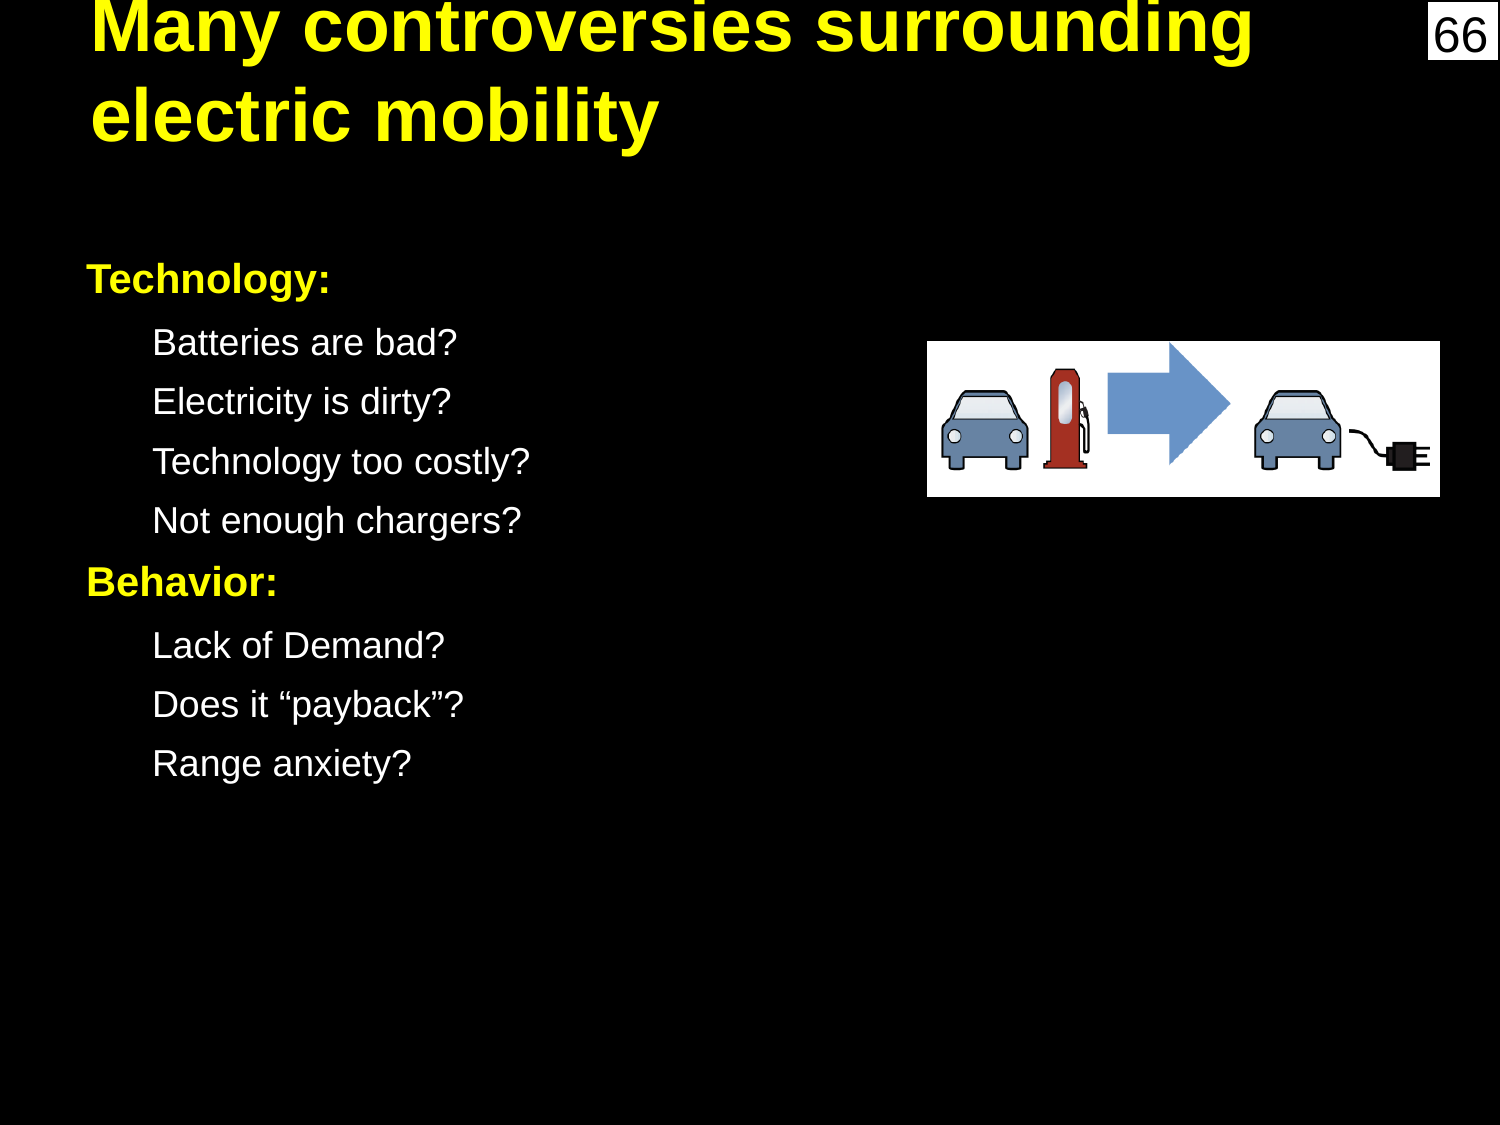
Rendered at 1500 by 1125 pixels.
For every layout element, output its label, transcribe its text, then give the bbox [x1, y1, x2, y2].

list Technology: Batteries are bad? Electricity is dirty? Technology too costly? Not enough chargers? Behavior: Lack of Demand? Does it “payback”? Range anxiety? [70, 249, 1331, 911]
picture [927, 341, 1440, 497]
title Many controversies surrounding electric mobility [74, 57, 1426, 158]
